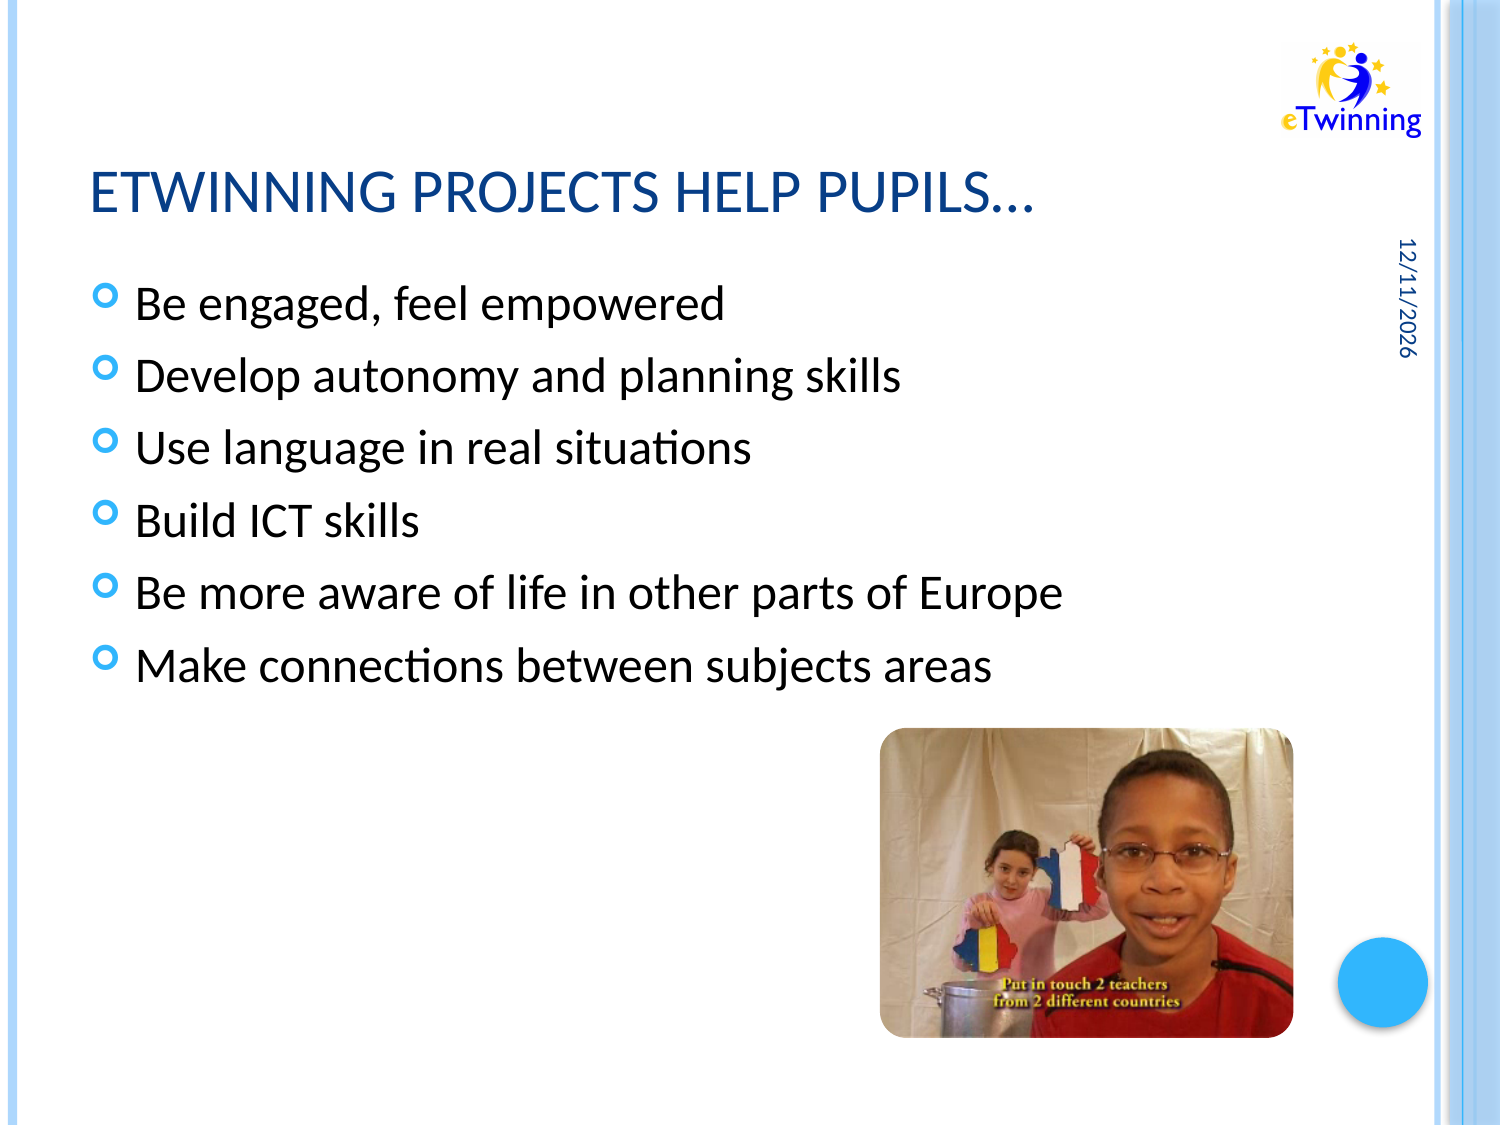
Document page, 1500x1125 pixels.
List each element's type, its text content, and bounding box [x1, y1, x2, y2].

title eTwinning projects help pupils… [75, 45, 1300, 233]
picture [1280, 42, 1421, 138]
list Be engaged, feel empowered Develop autonomy and planning skills Use language in real situations Build ICT skills Be more aware of life in other parts of Europe Make connections between subjects areas [75, 262, 1300, 1062]
picture [879, 727, 1294, 1039]
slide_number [1378, 43, 1442, 374]
